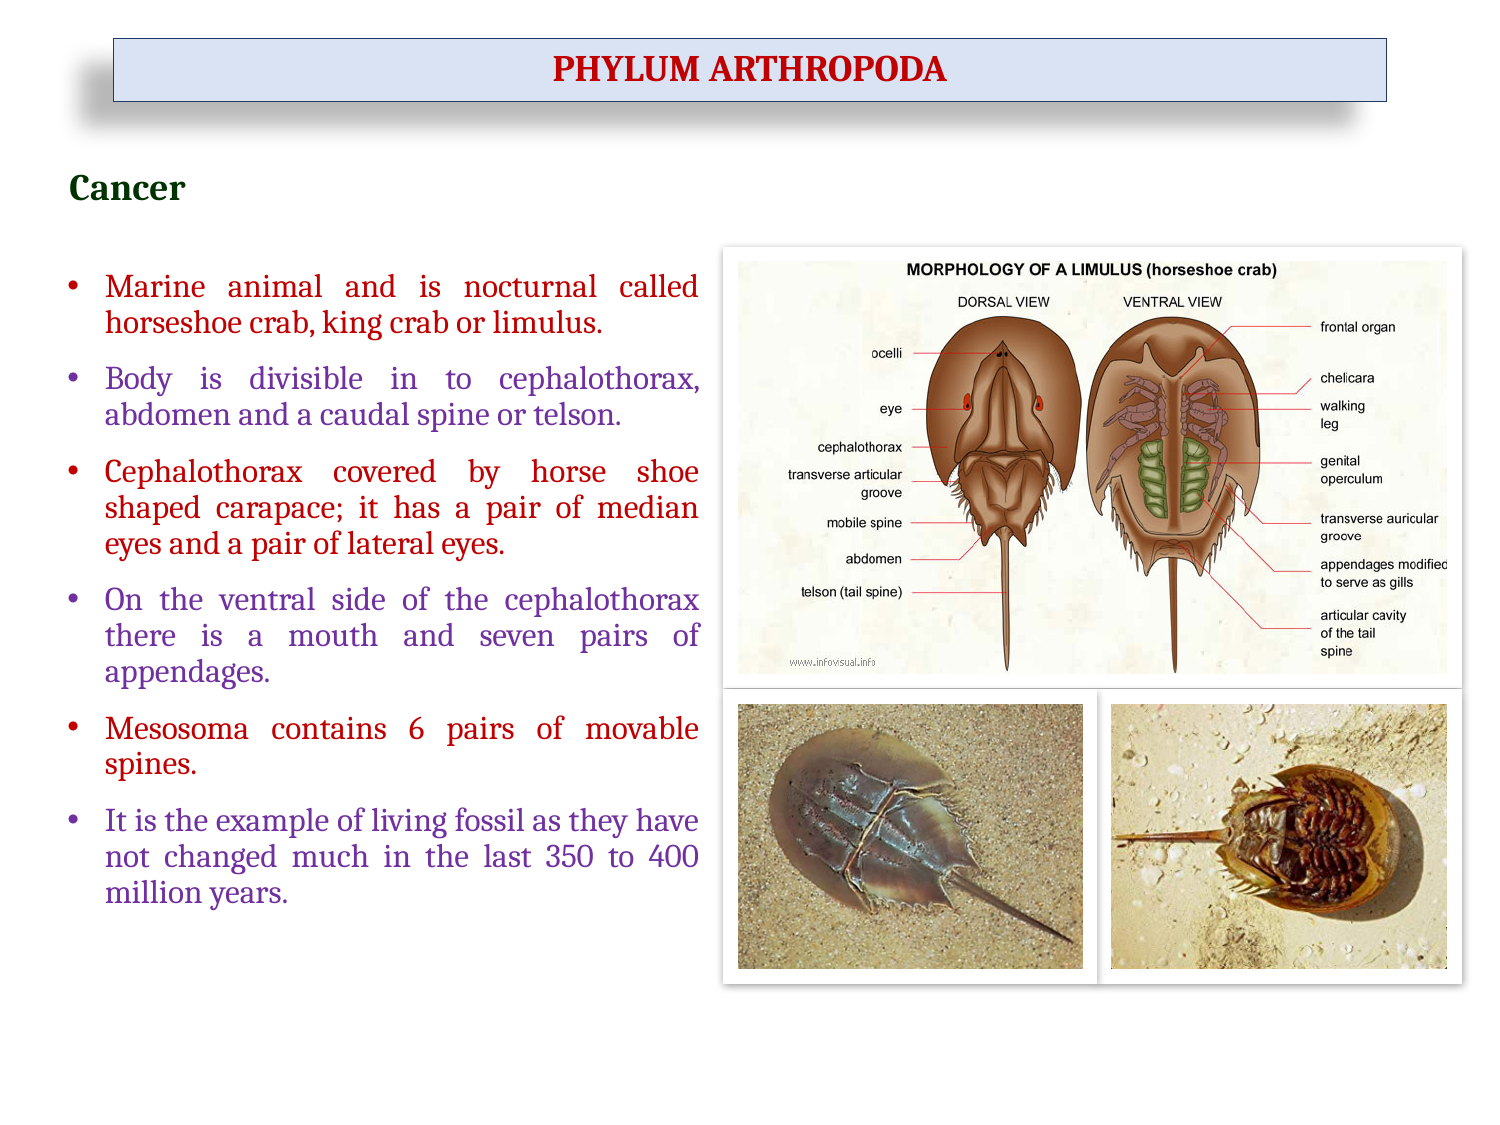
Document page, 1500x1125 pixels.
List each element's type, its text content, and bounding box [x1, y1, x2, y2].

picture [1110, 703, 1448, 970]
picture [737, 261, 1448, 674]
picture [737, 703, 1083, 970]
text_box Marine animal and is nocturnal called horseshoe crab, king crab or limulus. Body is divisible in to cephalothorax, abdomen and a caudal spine or telson. Cephalothorax covered by horse shoe shaped carapace; it has a pair of median eyes and a pair of lateral eyes. On the ventral side of the cephalothorax there is a mouth and seven pairs of appendages. Mesosoma contains 6 pairs of movable spines. It is the example of living fossil as they have not changed much in the last 350 to 400 million years. [52, 261, 715, 1004]
text_box Cancer [54, 155, 201, 216]
text_box PHYLUM ARTHROPODA [113, 38, 1387, 102]
